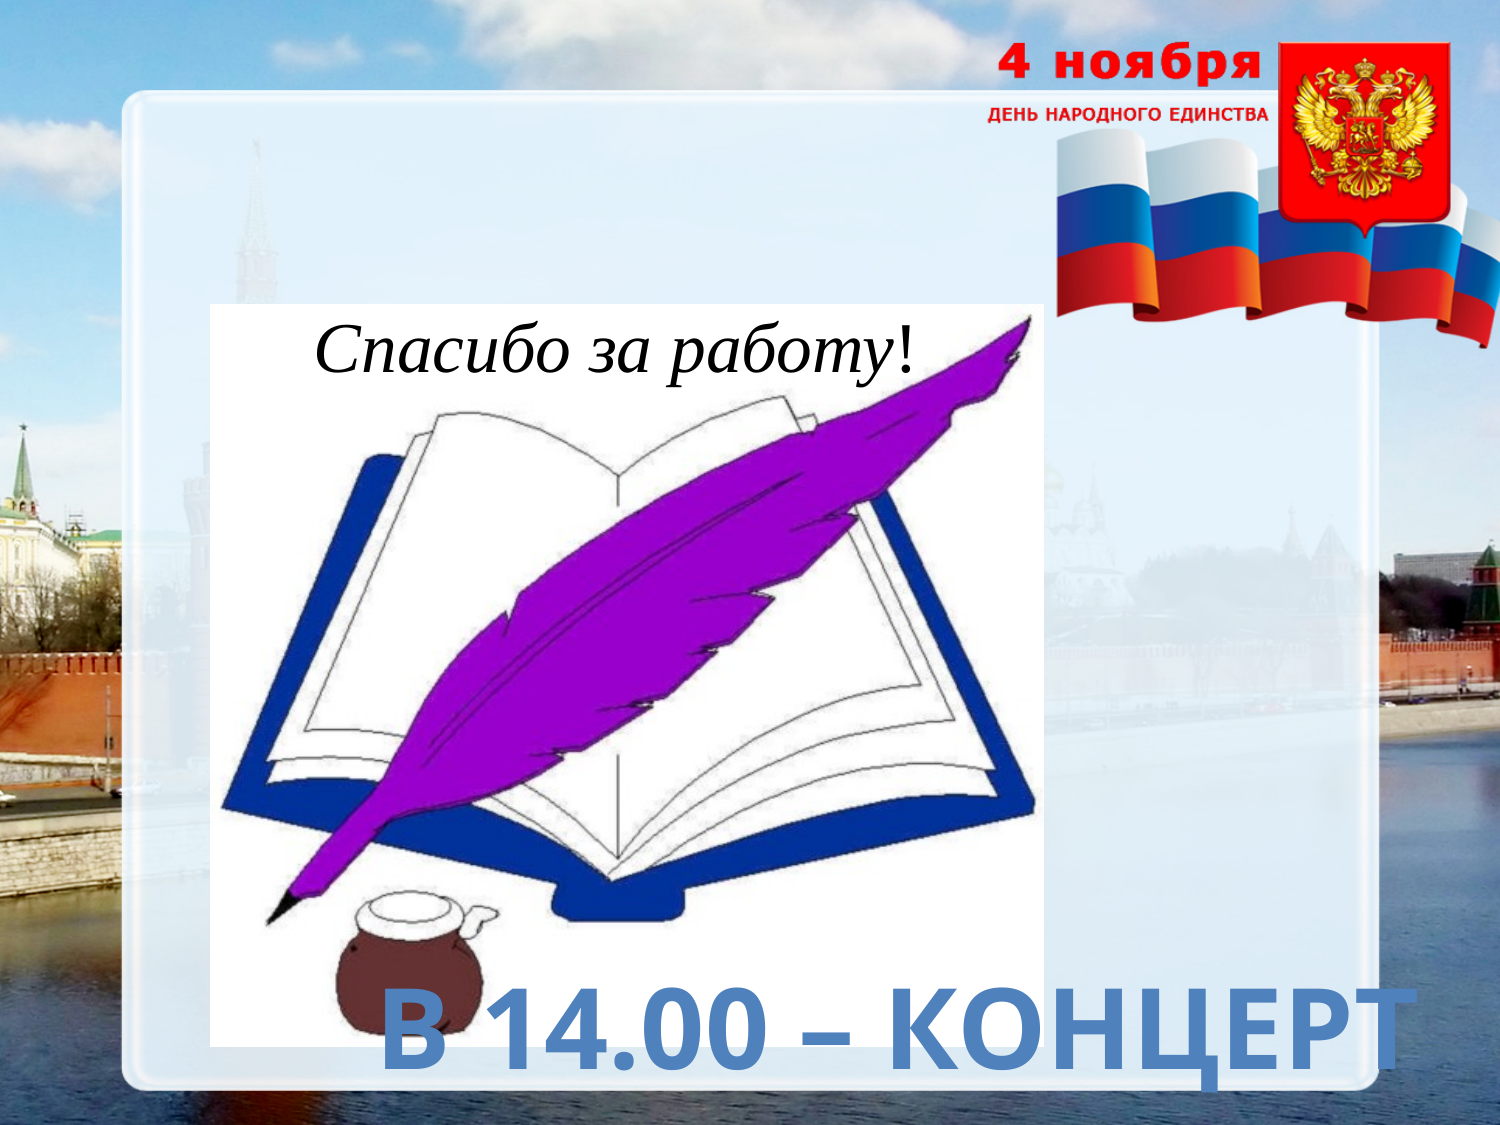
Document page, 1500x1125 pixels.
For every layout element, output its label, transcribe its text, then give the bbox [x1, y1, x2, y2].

title Спасибо за работу! [0, 292, 1292, 481]
picture [0, 0, 1500, 1125]
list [210, 304, 1044, 1048]
text_box В 14.00 – концерт [360, 949, 1465, 1100]
